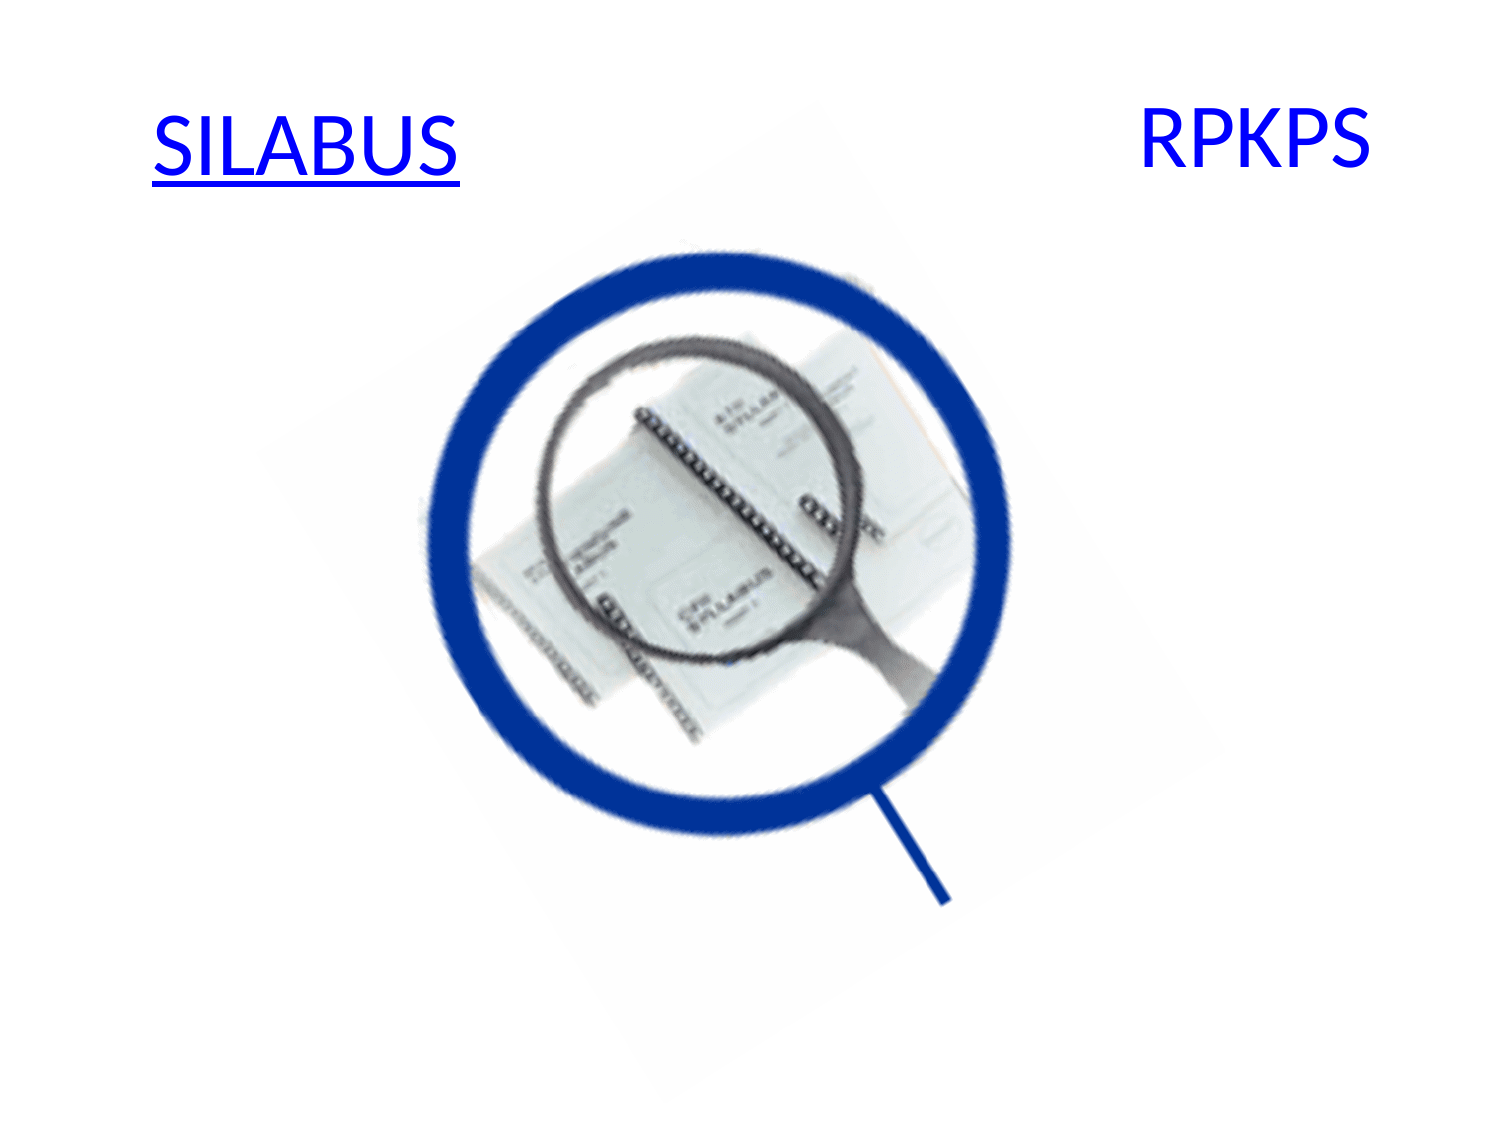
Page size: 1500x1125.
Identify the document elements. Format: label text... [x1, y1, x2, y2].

title SILABUS [75, 45, 538, 233]
text_box RPKPS [1024, 37, 1488, 225]
picture [258, 102, 1224, 1102]
